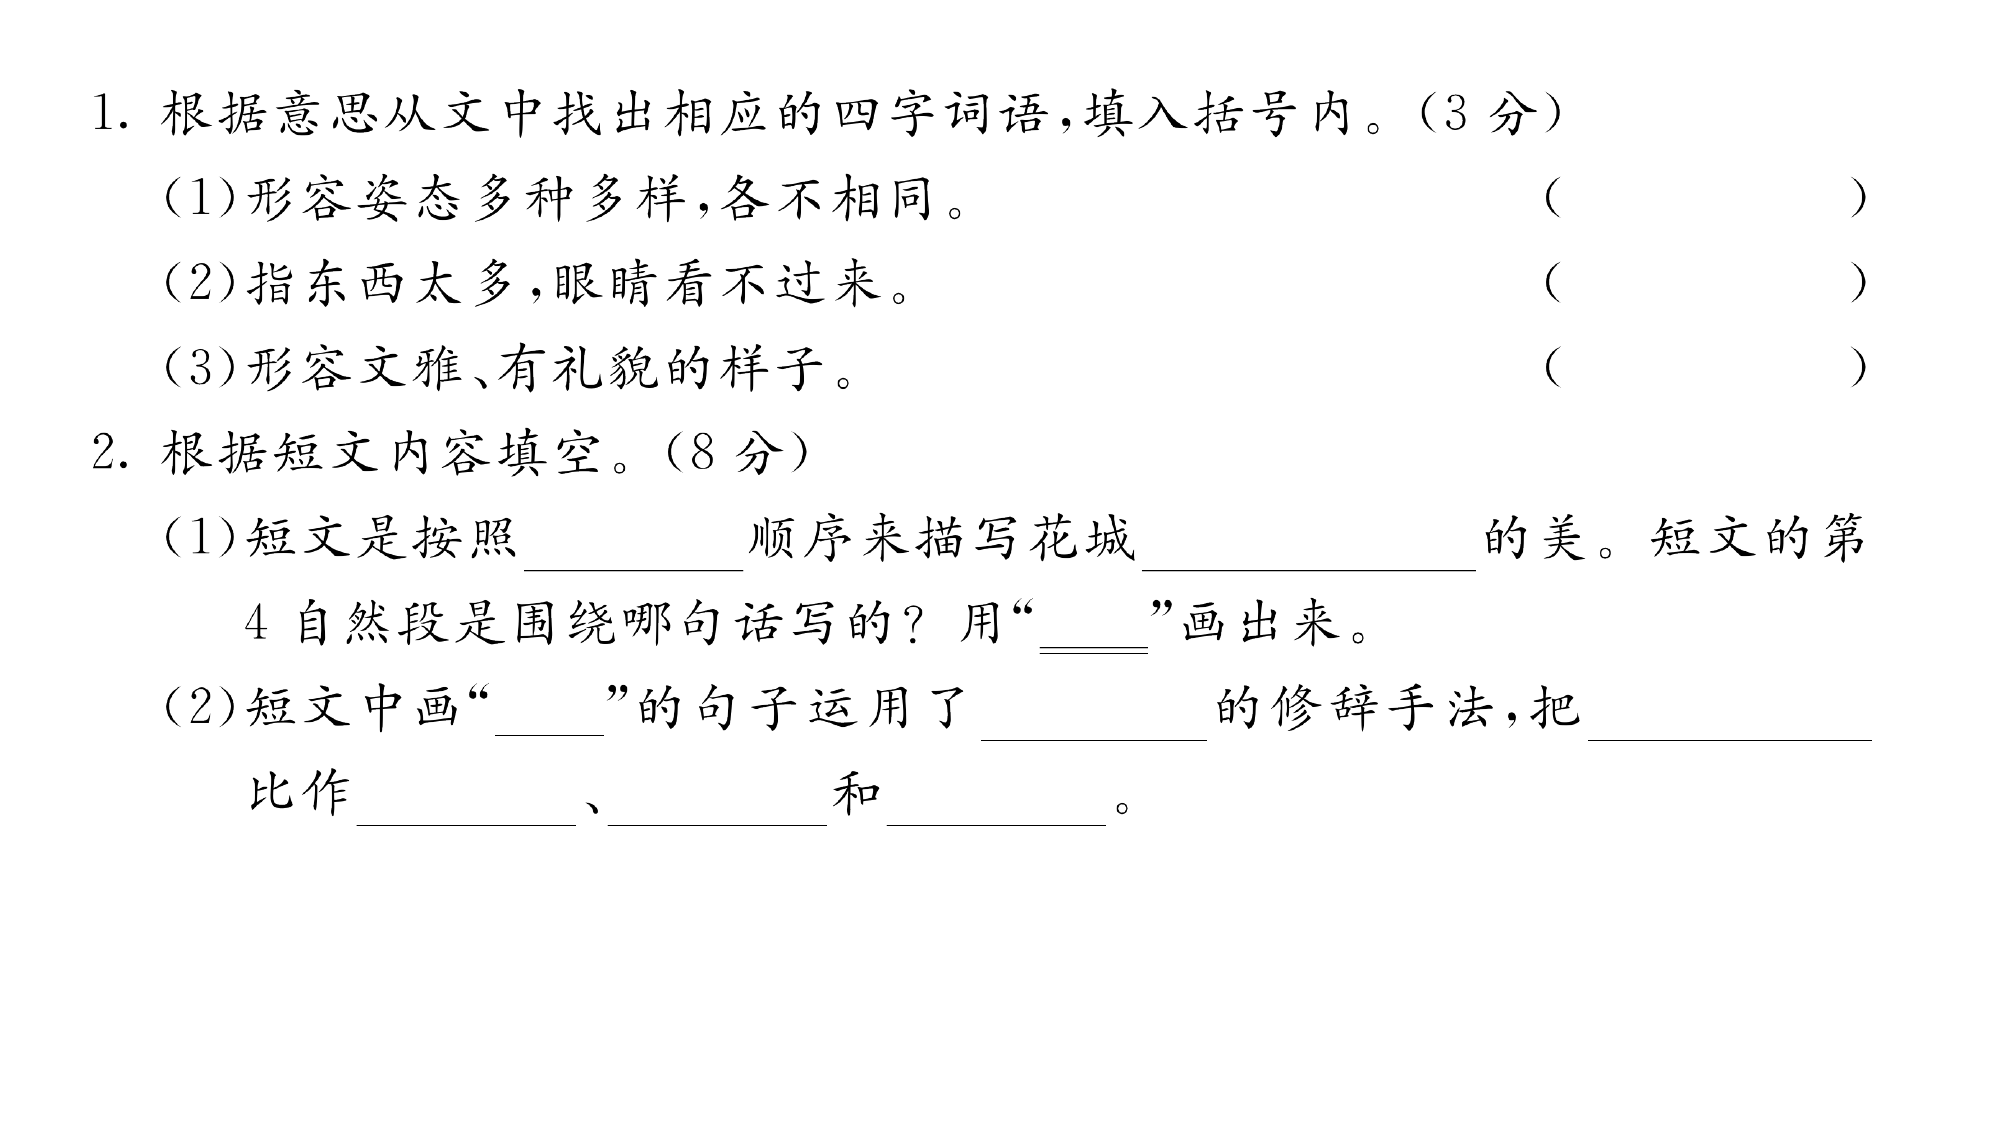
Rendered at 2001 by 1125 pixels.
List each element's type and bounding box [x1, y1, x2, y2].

picture [87, 61, 1979, 834]
